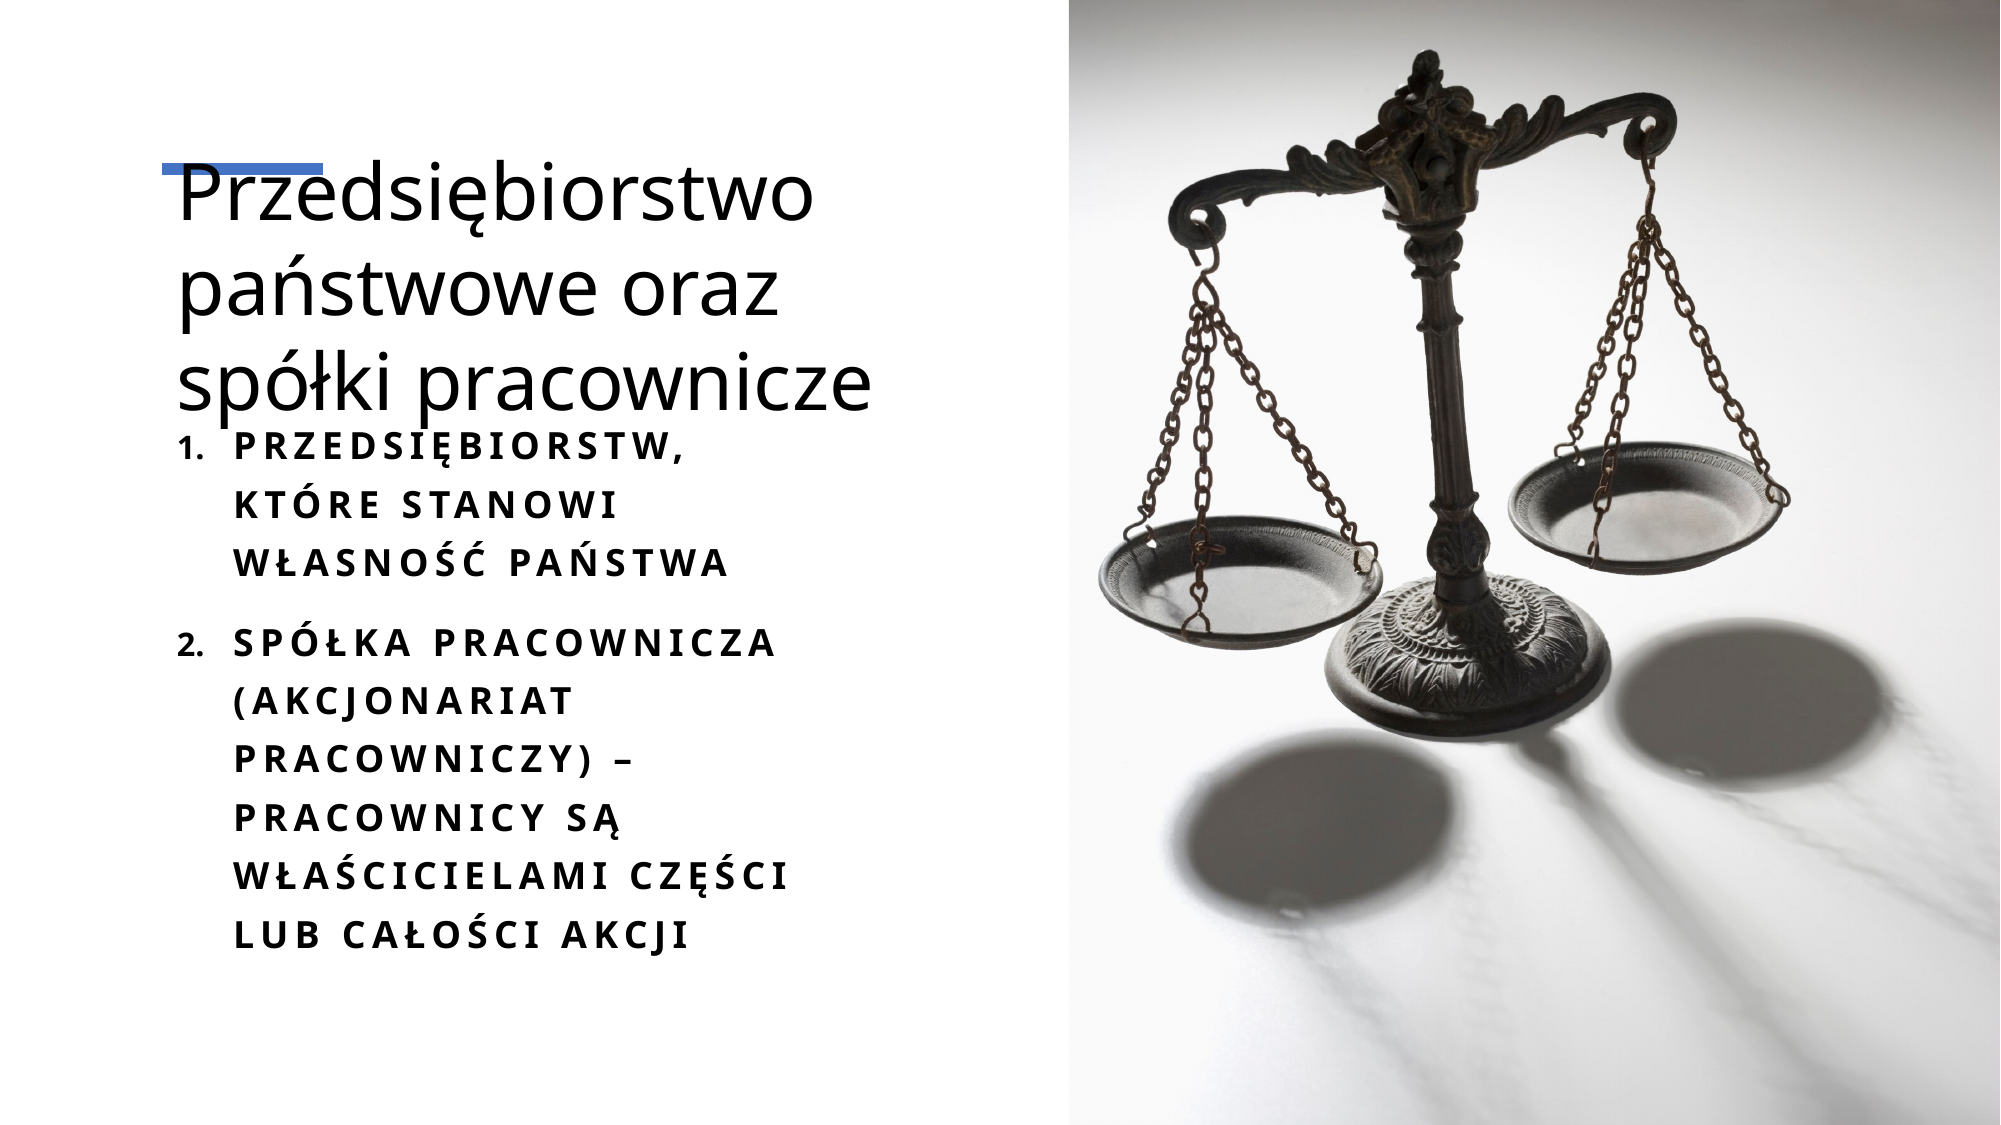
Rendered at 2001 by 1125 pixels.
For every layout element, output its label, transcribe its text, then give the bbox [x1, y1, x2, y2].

title Przedsiębiorstwo państwowe oraz spółki pracownicze [161, 133, 897, 448]
subtitle Przedsiębiorstw, które stanowi własność państwa Spółka pracownicza (akcjonariat pracowniczy) – pracownicy są właścicielami części lub całości akcji [161, 351, 865, 964]
picture [1068, 0, 2000, 1125]
